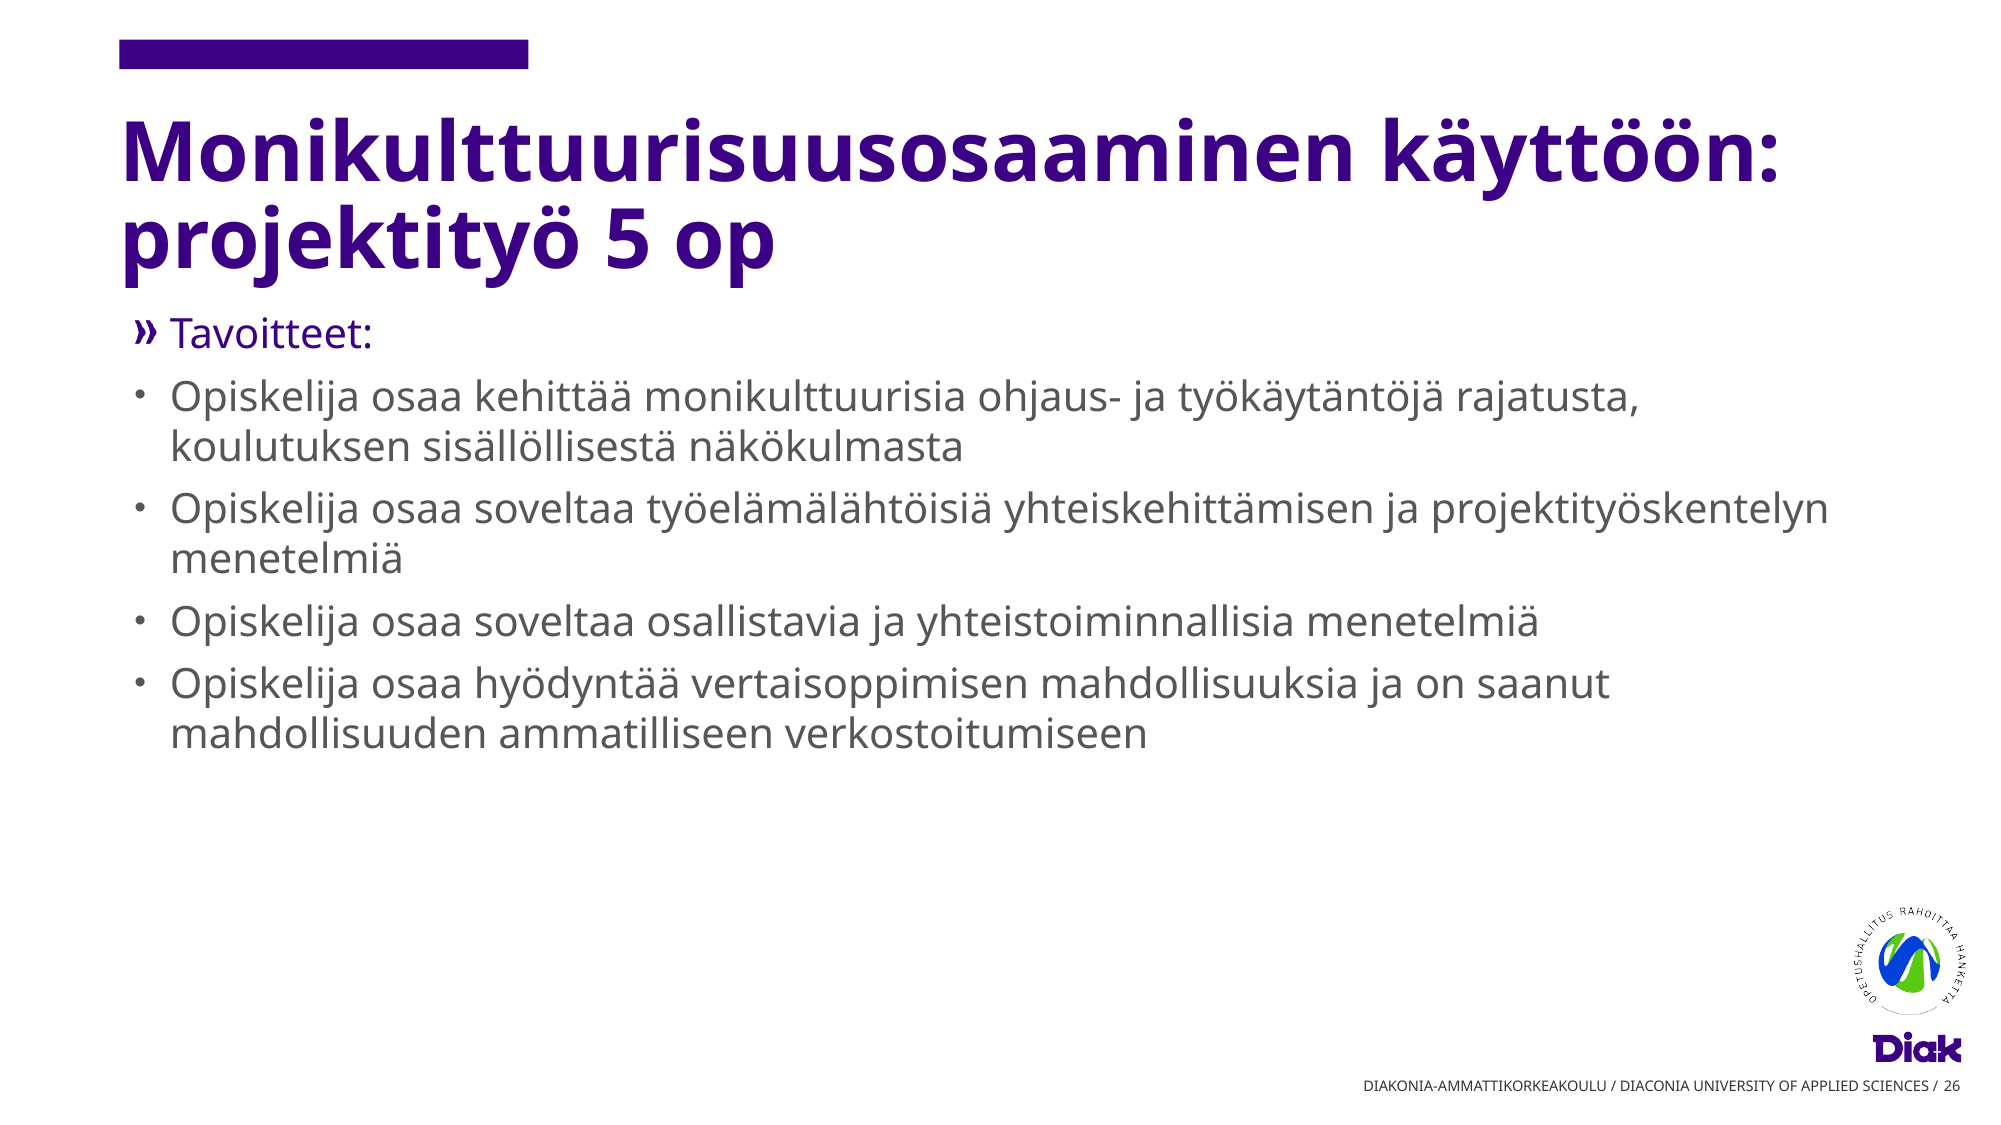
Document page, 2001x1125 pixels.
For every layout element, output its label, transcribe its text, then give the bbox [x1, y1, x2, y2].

slide_number 26 [1943, 1056, 1987, 1117]
picture [134, 320, 157, 344]
picture [1854, 907, 1966, 1015]
footer DIAKONIA-AMMATTIKORKEAKOULU / DIACONIA UNIVERSITY OF APPLIED SCIENCES / [1269, 1056, 1943, 1117]
list Tavoitteet: Opiskelija osaa kehittää monikulttuurisia ohjaus- ja työkäytäntöjä rajatusta, koulutuksen sisällöllisestä näkökulmasta Opiskelija osaa soveltaa työelämälähtöisiä yhteiskehittämisen ja projektityöskentelyn menetelmiä Opiskelija osaa soveltaa osallistavia ja yhteistoiminnallisia menetelmiä Opiskelija osaa hyödyntää vertaisoppimisen mahdollisuuksia ja on saanut mahdollisuuden ammatilliseen verkostoitumiseen [119, 299, 1882, 1006]
title Monikulttuurisuusosaaminen käyttöön: projektityö 5 op [119, 110, 1882, 299]
